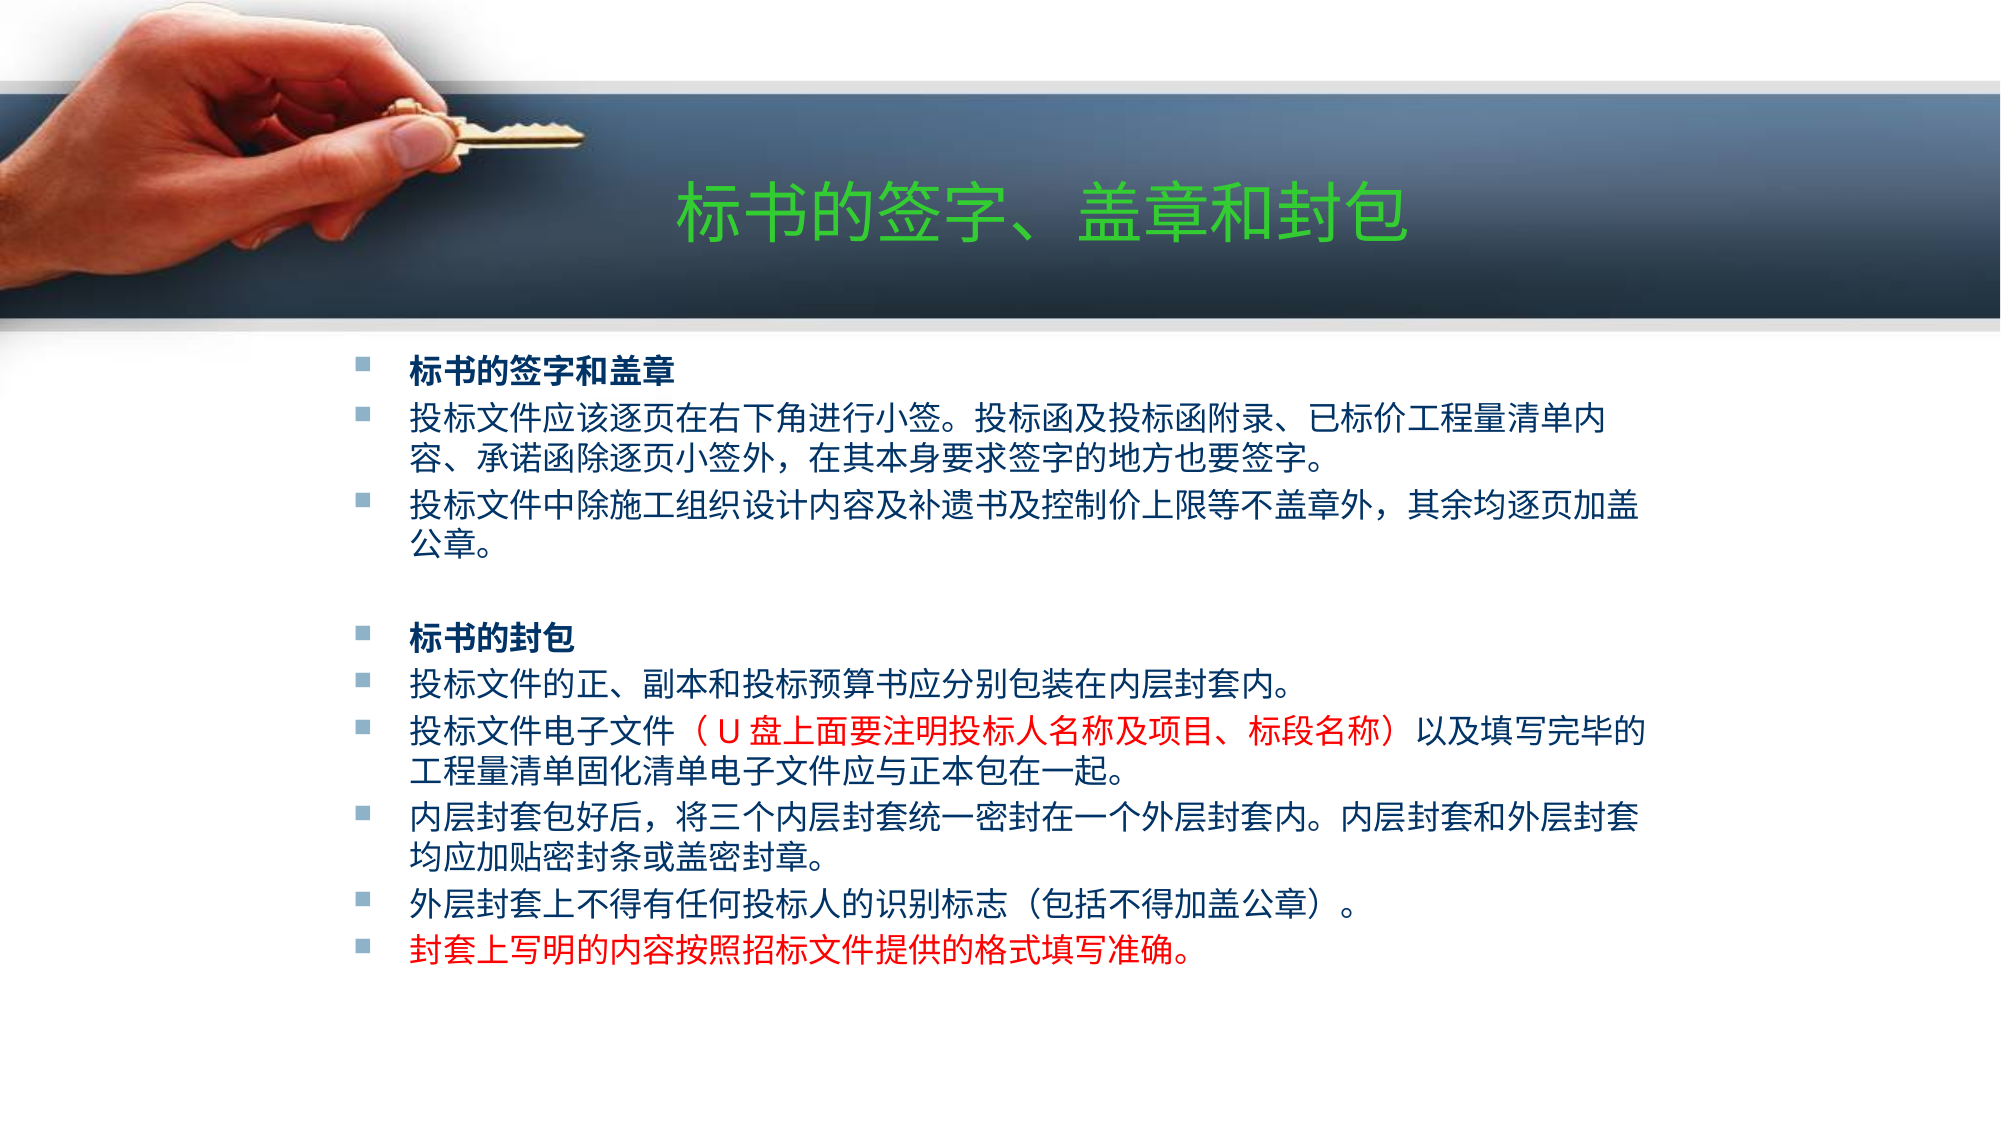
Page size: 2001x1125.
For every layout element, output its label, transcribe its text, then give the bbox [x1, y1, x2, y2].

picture [0, 0, 2001, 1125]
list 标书的签字和盖章 投标文件应该逐页在右下角进行小签。投标函及投标函附录、已标价工程量清单内容、承诺函除逐页小签外，在其本身要求签字的地方也要签字。 投标文件中除施工组织设计内容及补遗书及控制价上限等不盖章外，其余均逐页加盖公章。 标书的封包 投标文件的正、副本和投标预算书应分别包装在内层封套内。 投标文件电子文件（U盘上面要注明投标人名称及项目、标段名称）以及填写完毕的工程量清单固化清单电子文件应与正本包在一起。 内层封套包好后，将三个内层封套统一密封在一个外层封套内。内层封套和外层封套均应加贴密封条或盖密封章。 外层封套上不得有任何投标人的识别标志（包括不得加盖公章）。 封套上写明的内容按照招标文件提供的格式填写准确。 [338, 338, 1674, 1088]
title 标书的签字、盖章和封包 [551, 113, 1556, 289]
